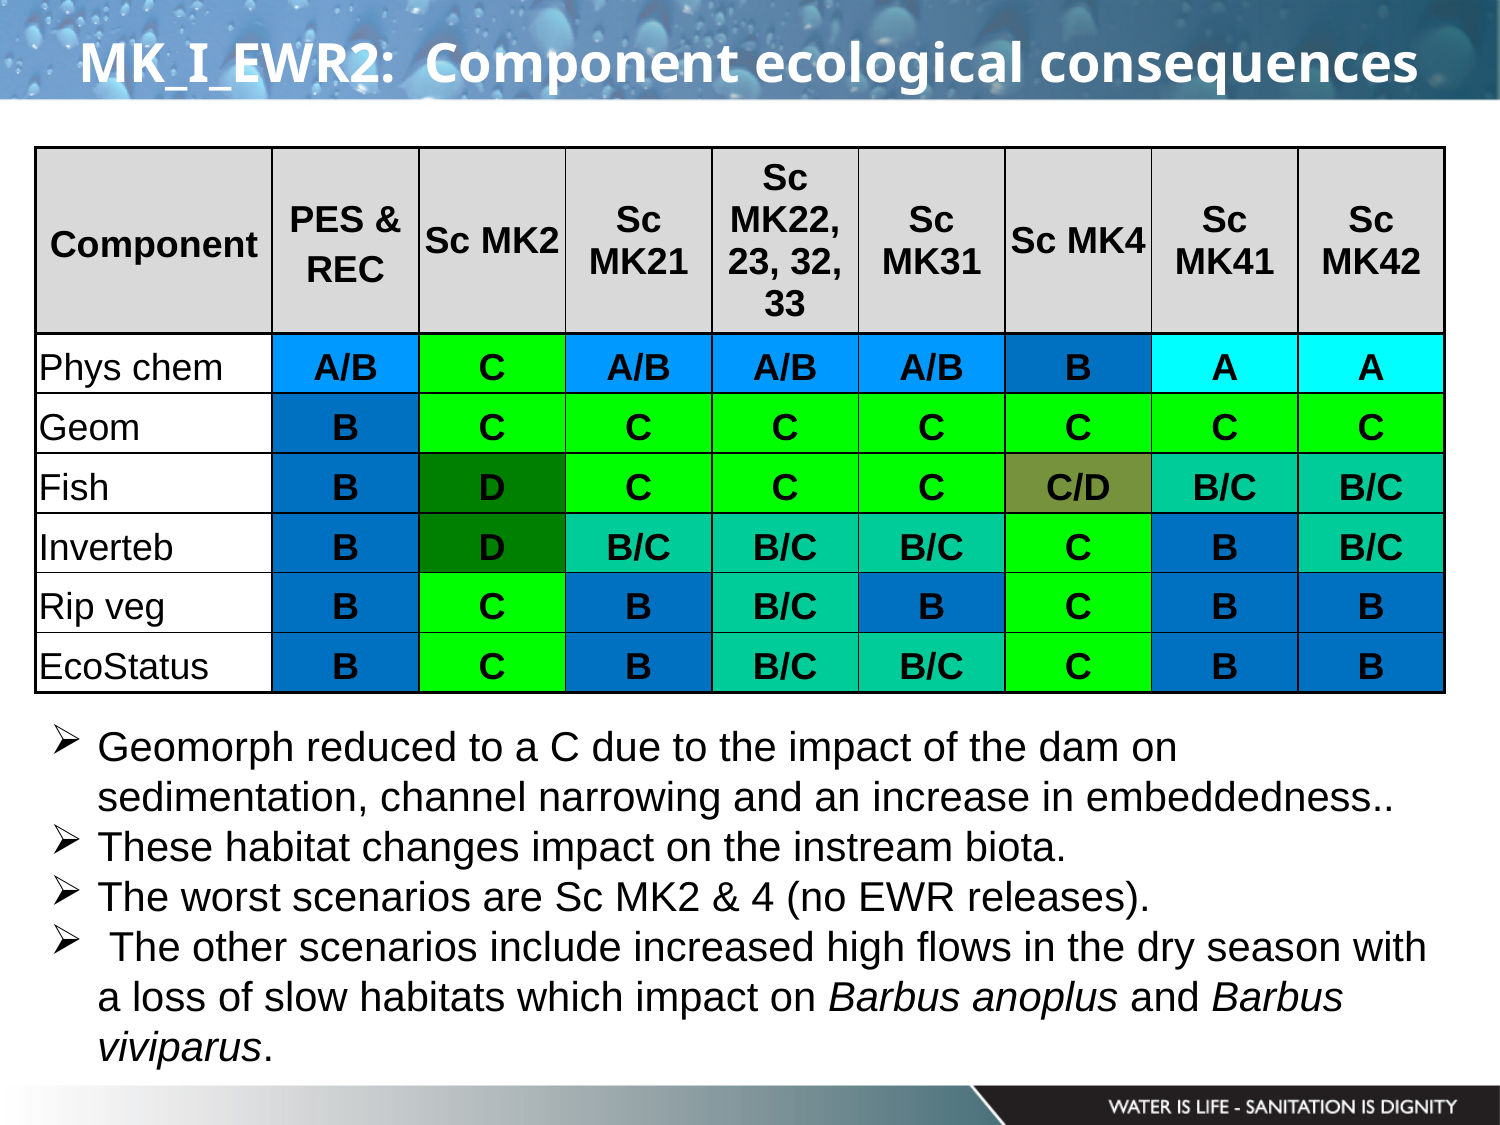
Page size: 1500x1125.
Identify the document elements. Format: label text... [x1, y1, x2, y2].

table_cell B [1299, 573, 1443, 632]
table_header Sc MK41 [1152, 149, 1297, 332]
table_cell B/C [713, 514, 858, 572]
table_cell B [1006, 335, 1151, 392]
table_cell Geom [37, 394, 271, 452]
table_cell C [566, 454, 711, 512]
table_header PES & REC [273, 149, 418, 332]
table_cell B [1152, 633, 1297, 691]
table_cell B [1152, 573, 1297, 632]
table_cell A/B [713, 335, 858, 392]
table_cell B/C [859, 514, 1004, 572]
table_cell Inverteb [37, 514, 271, 572]
table_cell C [859, 394, 1004, 452]
table_cell C [1006, 394, 1151, 452]
table_cell B/C [713, 573, 858, 632]
table_cell C [1006, 633, 1151, 691]
table_cell C/D [1006, 454, 1151, 512]
table_cell B/C [566, 514, 711, 572]
table_cell D [420, 454, 565, 512]
table_cell Rip veg [37, 573, 271, 632]
table_cell A/B [566, 335, 711, 392]
table_cell Phys chem [37, 335, 271, 392]
table_cell C [713, 454, 858, 512]
table_cell C [566, 394, 711, 452]
table_header Sc MK4 [1006, 149, 1151, 332]
table_header Sc MK42 [1299, 149, 1443, 332]
table_cell B [273, 394, 418, 452]
table_cell EcoStatus [37, 633, 271, 691]
table_cell C [420, 394, 565, 452]
table_cell B/C [713, 633, 858, 691]
text_box Geomorph reduced to a C due to the impact of the dam on sedimentation, channel narrowing and an increase in embeddedness.. These habitat changes impact on the instream biota. The worst scenarios are Sc MK2 & 4 (no EWR releases). The other scenarios include increased high flows in the dry season with a loss of slow habitats which impact on Barbus anoplus and Barbus viviparus. [35, 712, 1443, 1078]
table_cell C [1152, 394, 1297, 452]
table_cell B [273, 454, 418, 512]
table_header Sc MK21 [566, 149, 711, 332]
table_cell B [273, 514, 418, 572]
table_cell A/B [859, 335, 1004, 392]
table_cell C [1006, 514, 1151, 572]
table_cell C [420, 633, 565, 691]
table_header Component [37, 149, 271, 332]
table_cell C [420, 335, 565, 392]
table_cell C [859, 454, 1004, 512]
table_header Sc MK31 [859, 149, 1004, 332]
table_header Sc MK22, 23, 32, 33 [713, 149, 858, 332]
table_cell B [859, 573, 1004, 632]
table_cell D [420, 514, 565, 572]
table_header Sc MK2 [420, 149, 565, 332]
table_cell B [566, 633, 711, 691]
text_box MK_I_EWR2: Component ecological consequences [46, 0, 1454, 122]
table_cell B/C [859, 633, 1004, 691]
table_cell C [1006, 573, 1151, 632]
table_cell A/B [273, 335, 418, 392]
table_cell B [273, 633, 418, 691]
table_cell A [1152, 335, 1297, 392]
table_cell C [1299, 394, 1443, 452]
table_cell A [1299, 335, 1443, 392]
table_cell Fish [37, 454, 271, 512]
table_cell B [1299, 633, 1443, 691]
table_cell B [273, 573, 418, 632]
table_cell B/C [1299, 454, 1443, 512]
table_cell C [713, 394, 858, 452]
table_cell B/C [1152, 454, 1297, 512]
picture [0, 0, 1500, 1125]
table_cell B [1152, 514, 1297, 572]
table_cell B [566, 573, 711, 632]
table_cell B/C [1299, 514, 1443, 572]
table_cell C [420, 573, 565, 632]
